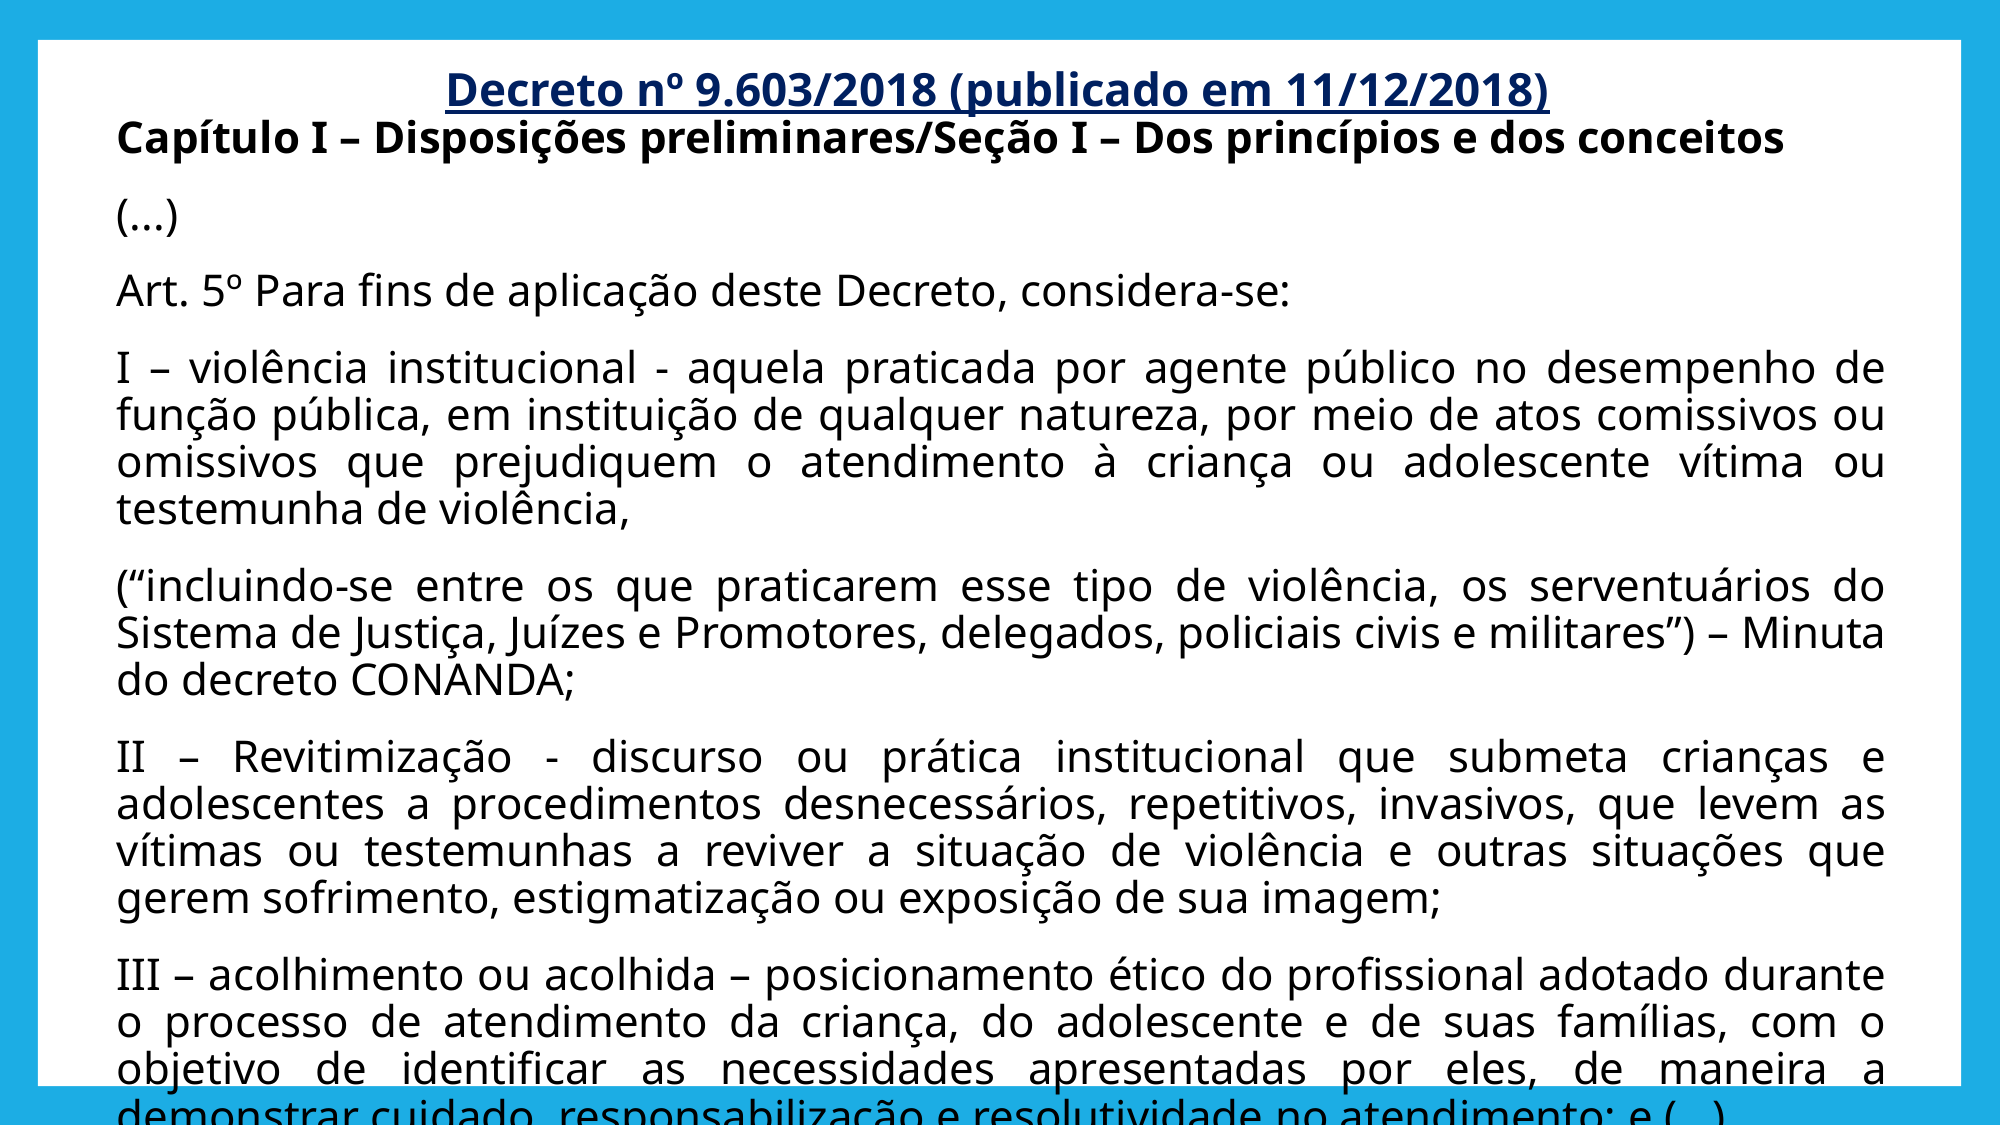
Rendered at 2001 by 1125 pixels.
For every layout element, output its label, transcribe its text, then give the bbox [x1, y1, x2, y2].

title Decreto nº 9.603/2018 (publicado em 11/12/2018) [187, 0, 1808, 108]
list Capítulo I – Disposições preliminares/Seção I – Dos princípios e dos conceitos (...) Art. 5º Para fins de aplicação deste Decreto, considera-se: I – violência institucional - aquela praticada por agente público no desempenho de função pública, em instituição de qualquer natureza, por meio de atos comissivos ou omissivos que prejudiquem o atendimento à criança ou adolescente vítima ou testemunha de violência, (“incluindo-se entre os que praticarem esse tipo de violência, os serventuários do Sistema de Justiça, Juízes e Promotores, delegados, policiais civis e militares”) – Minuta do decreto CONANDA; II – Revitimização - discurso ou prática institucional que submeta crianças e adolescentes a procedimentos desnecessários, repetitivos, invasivos, que levem as vítimas ou testemunhas a reviver a situação de violência e outras situações que gerem sofrimento, estigmatização ou exposição de sua imagem; III – acolhimento ou acolhida – posicionamento ético do profissional adotado durante o processo de atendimento da criança, do adolescente e de suas famílias, com o objetivo de identificar as necessidades apresentadas por eles, de maneira a demonstrar cuidado, responsabilização e resolutividade no atendimento; e (...). [94, 108, 1903, 1000]
